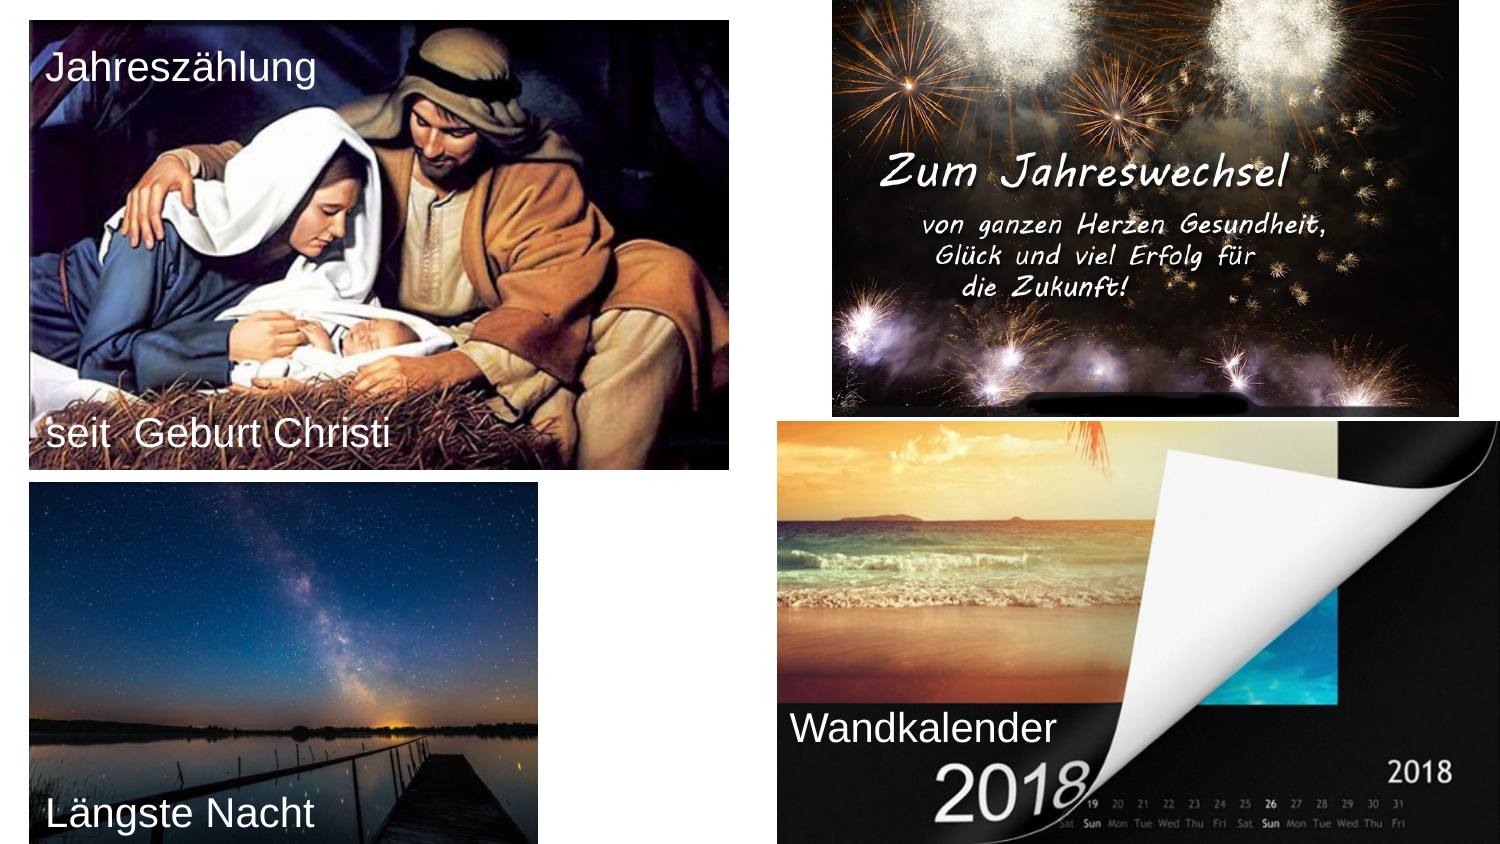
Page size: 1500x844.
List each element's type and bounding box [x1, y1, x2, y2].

picture [832, 0, 1459, 418]
picture [29, 482, 538, 844]
picture [29, 19, 729, 470]
picture [776, 421, 1500, 844]
